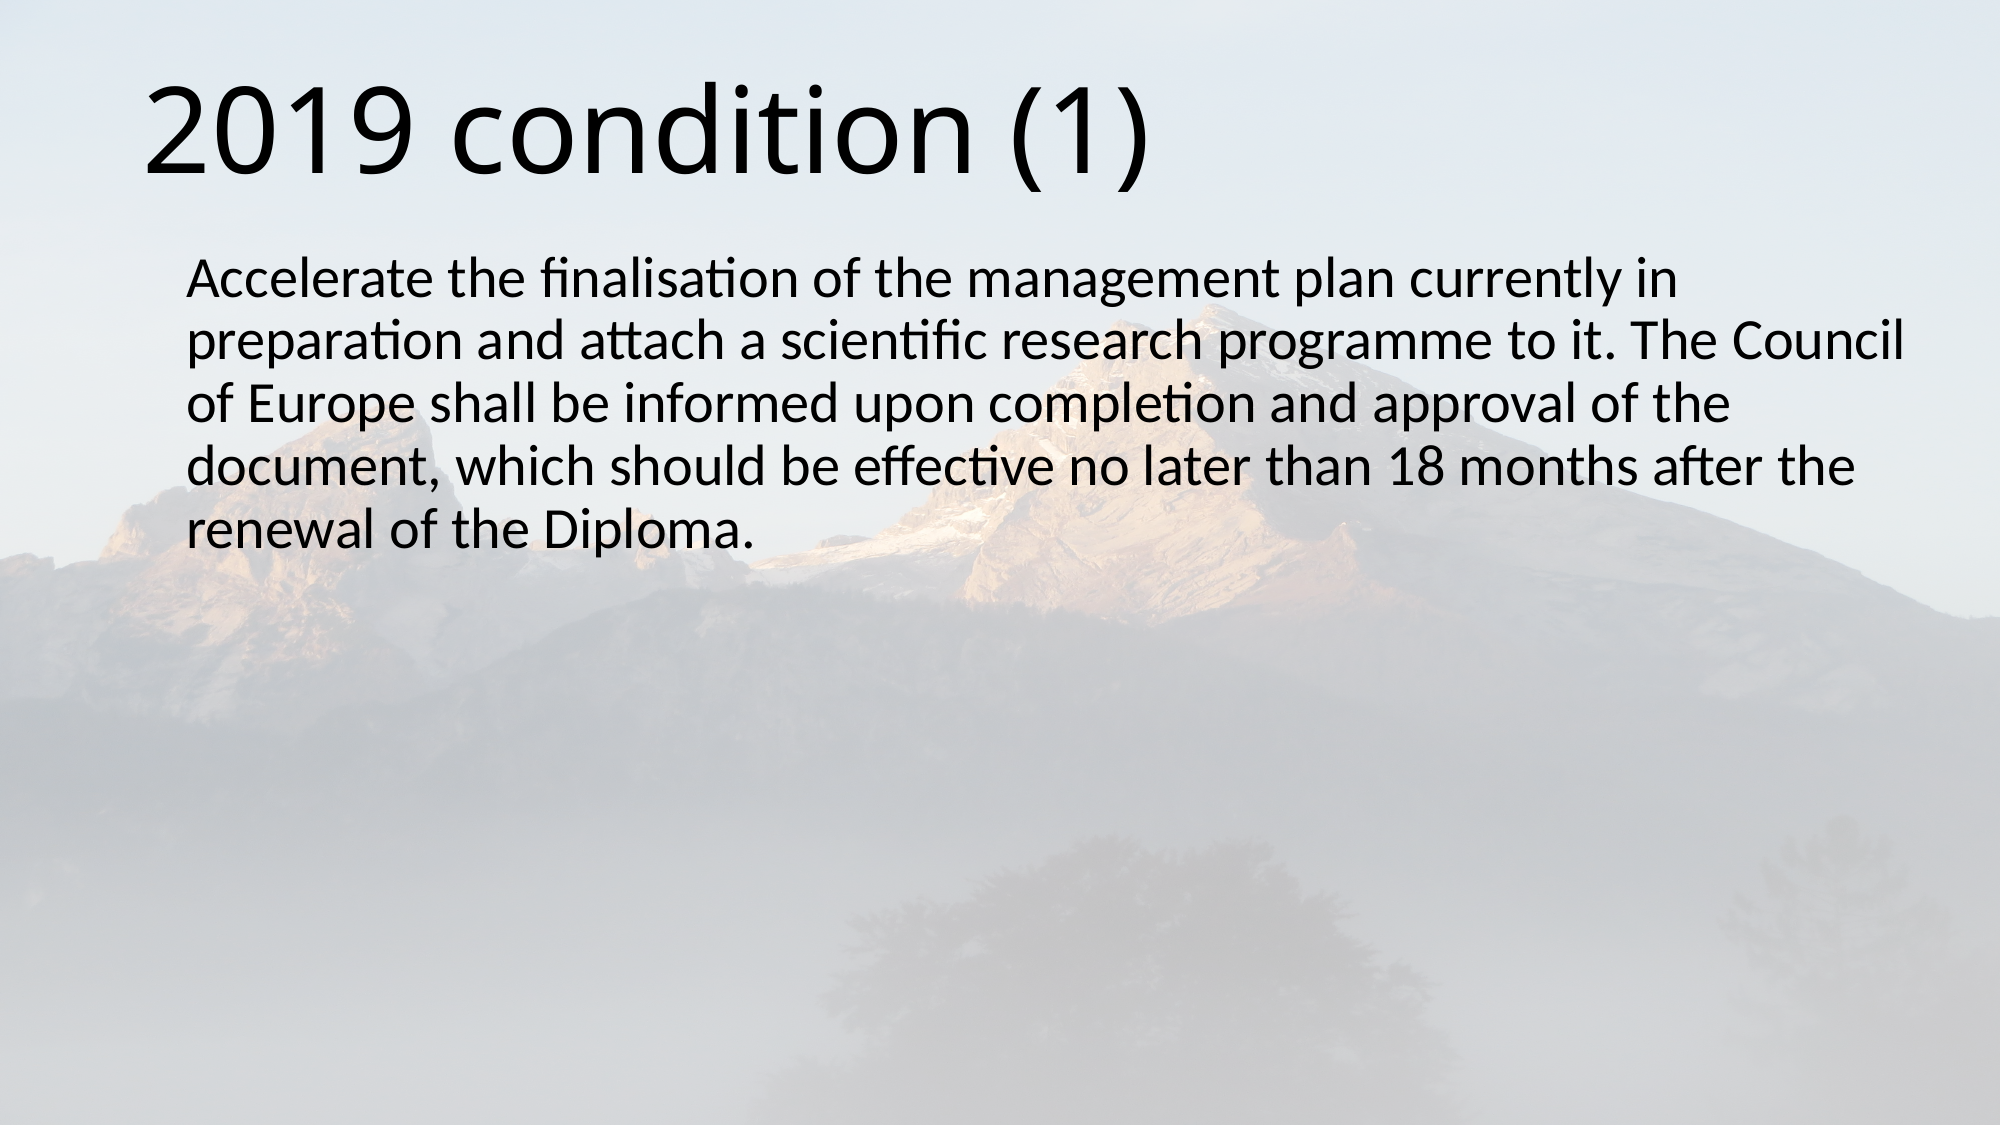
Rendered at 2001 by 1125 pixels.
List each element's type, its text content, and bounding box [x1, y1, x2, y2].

title 2019 condition (1) [127, 61, 1744, 208]
subtitle Accelerate the finalisation of the management plan currently in preparation and attach a scientific research programme to it. The Council of Europe shall be informed upon completion and approval of the document, which should be effective no later than 18 months after the renewal of the Diploma. [171, 239, 1959, 1063]
